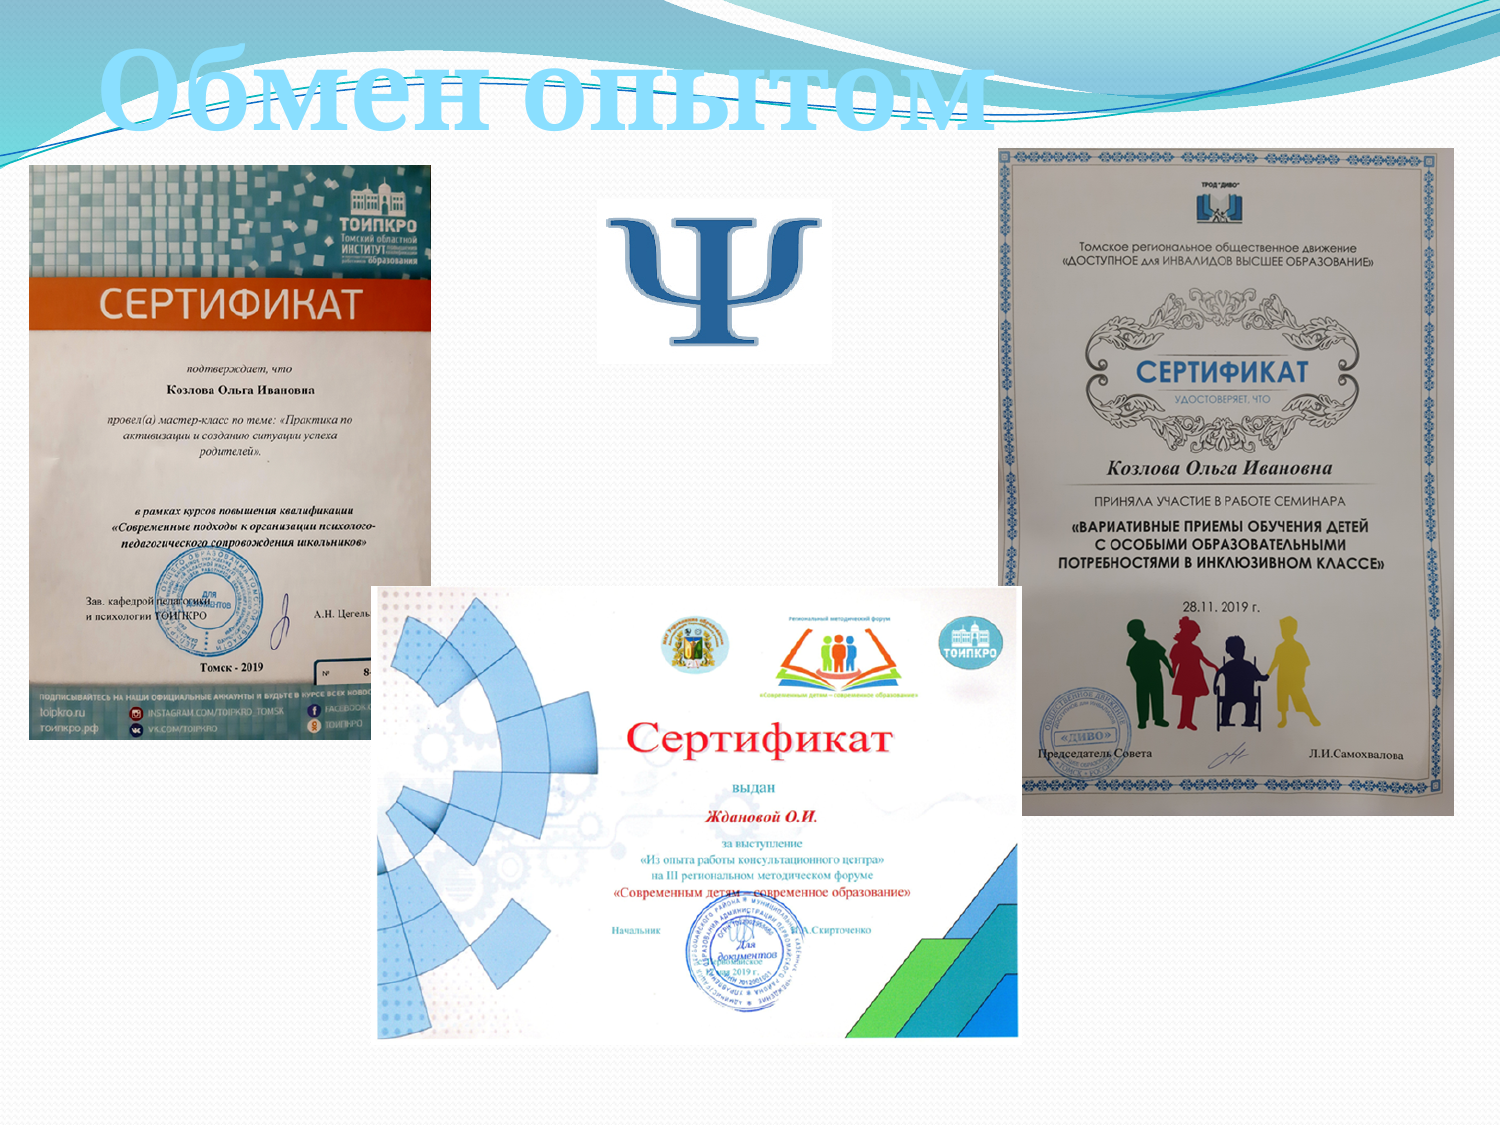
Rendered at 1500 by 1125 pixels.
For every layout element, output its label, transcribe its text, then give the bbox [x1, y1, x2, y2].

text_box Обмен опытом [80, 10, 1012, 161]
picture [29, 148, 1455, 1045]
picture [597, 198, 833, 364]
